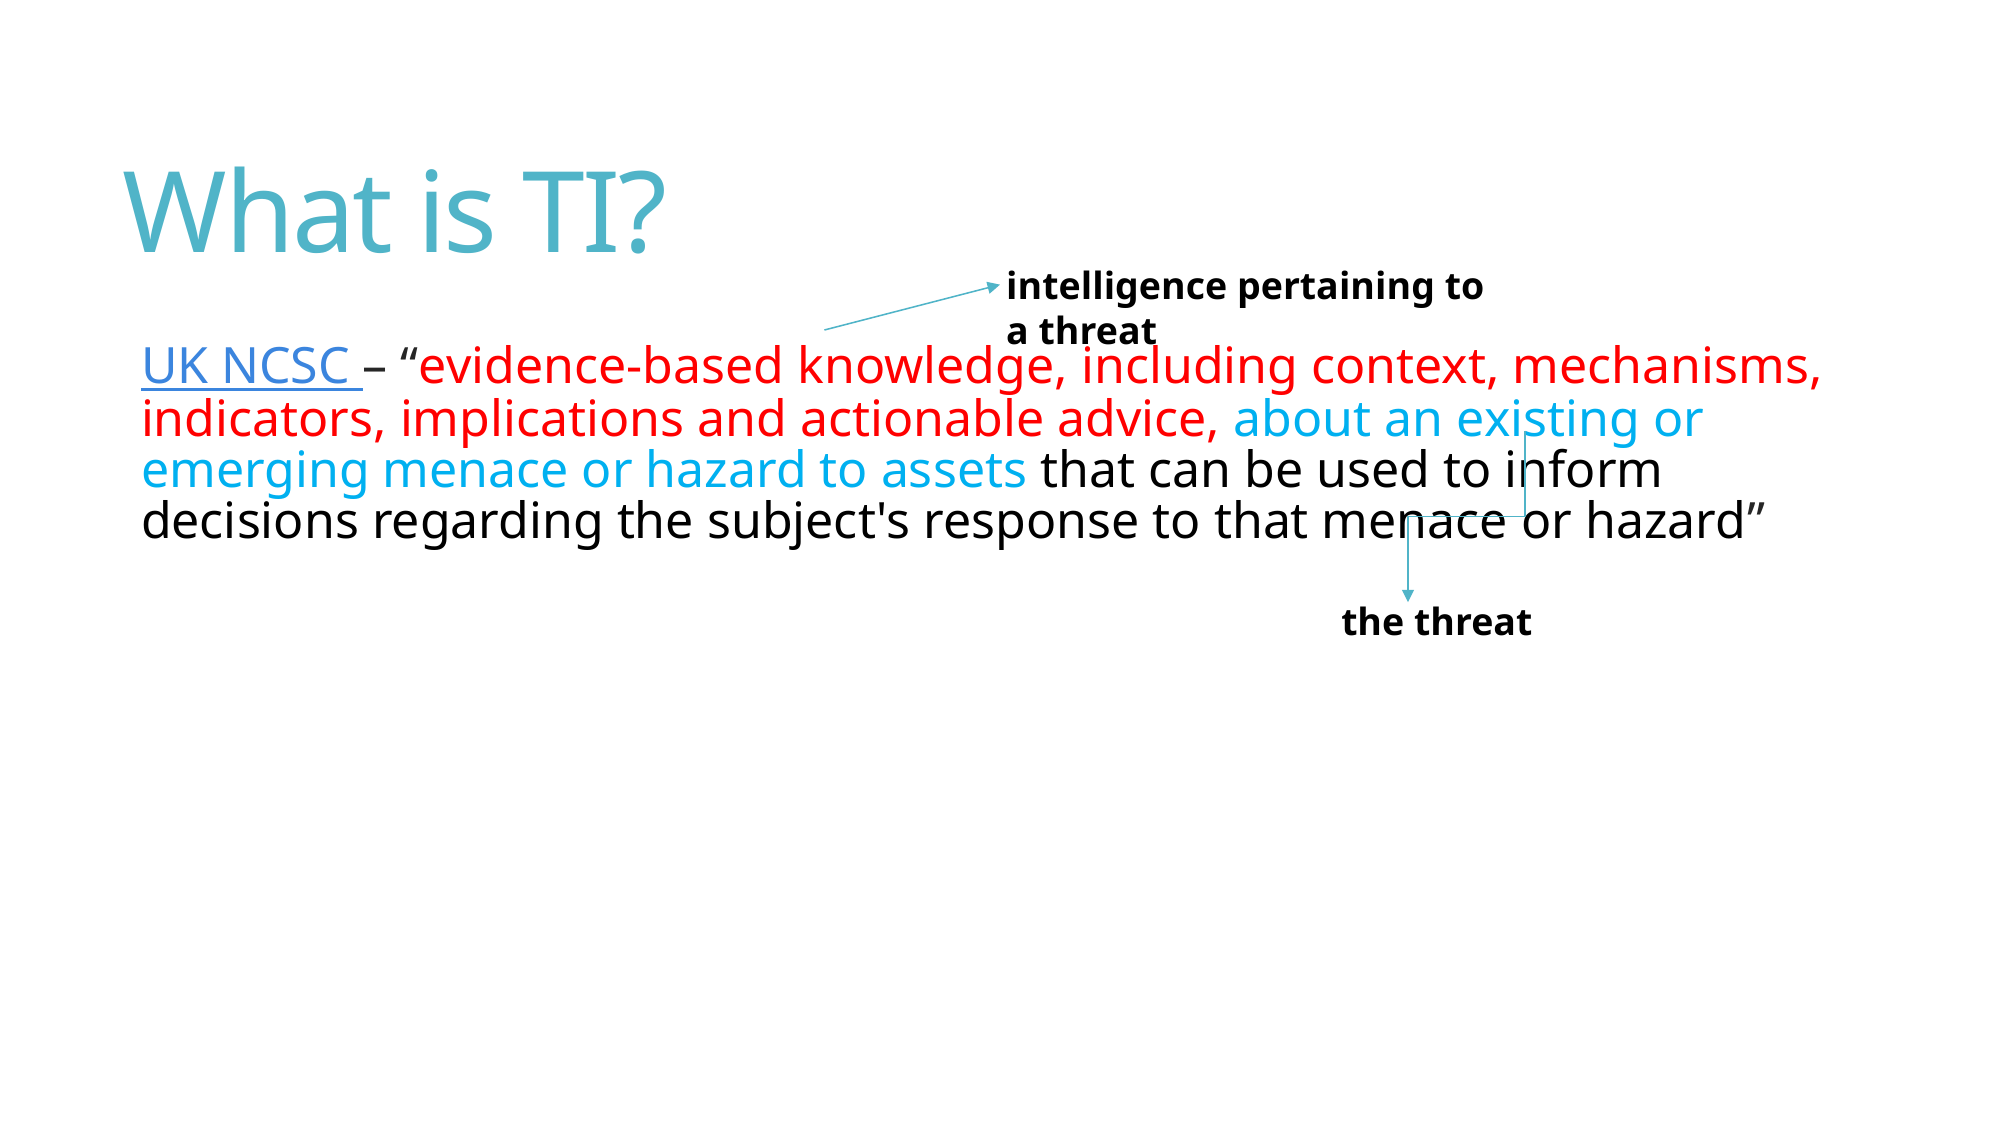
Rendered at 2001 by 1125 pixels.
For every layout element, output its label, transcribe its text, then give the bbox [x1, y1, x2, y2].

text_box the threat [1326, 590, 1639, 650]
list UK NCSC – “evidence-based knowledge, including context, mechanisms, indicators, implications and actionable advice, about an existing or emerging menace or hazard to assets that can be used to inform decisions regarding the subject's response to that menace or hazard” [111, 329, 1876, 948]
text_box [824, 284, 1001, 331]
title What is TI? [107, 81, 1875, 354]
text_box intelligence pertaining to a threat [991, 254, 1517, 360]
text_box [1380, 457, 1553, 576]
